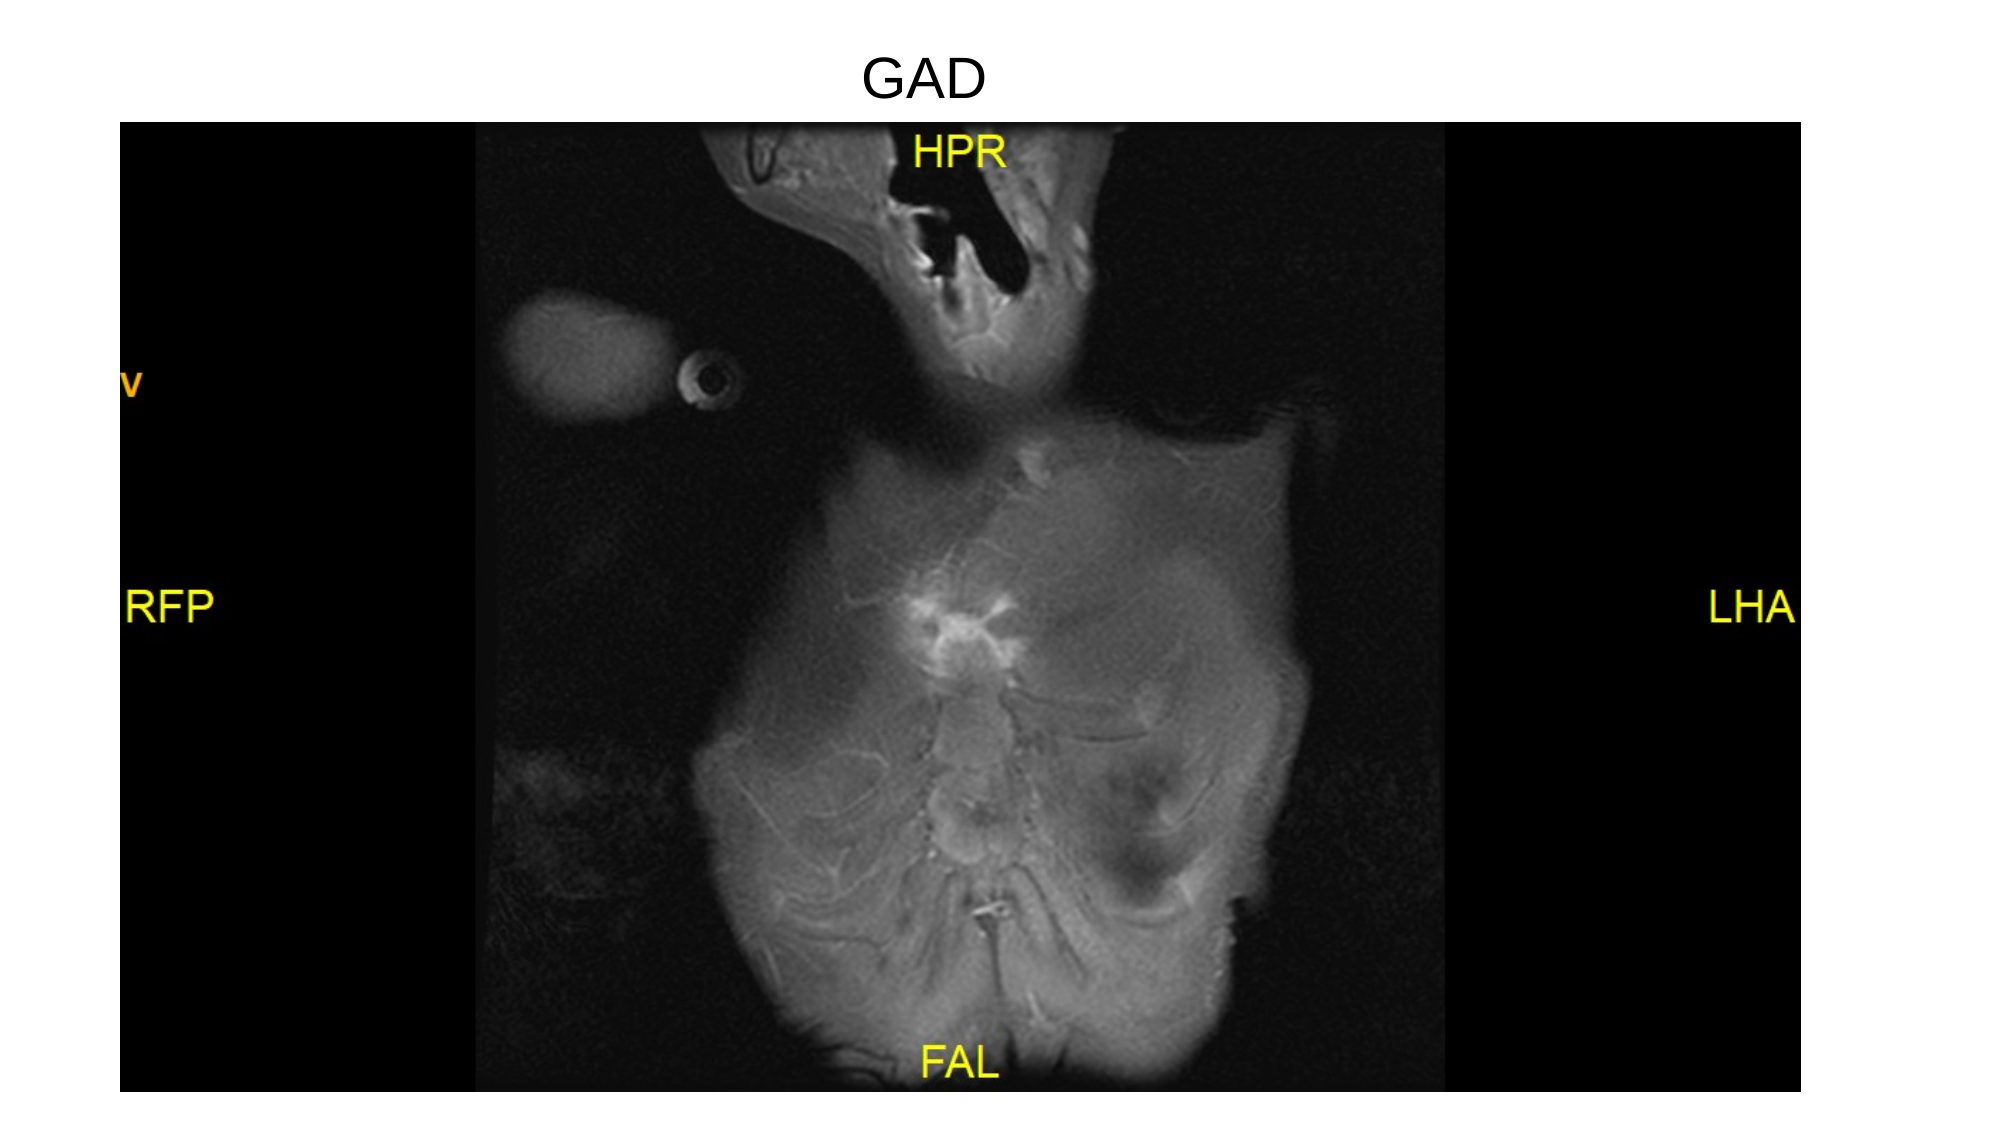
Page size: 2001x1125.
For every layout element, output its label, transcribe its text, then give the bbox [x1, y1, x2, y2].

picture [120, 122, 1801, 1092]
text_box GAD [702, 33, 1219, 118]
